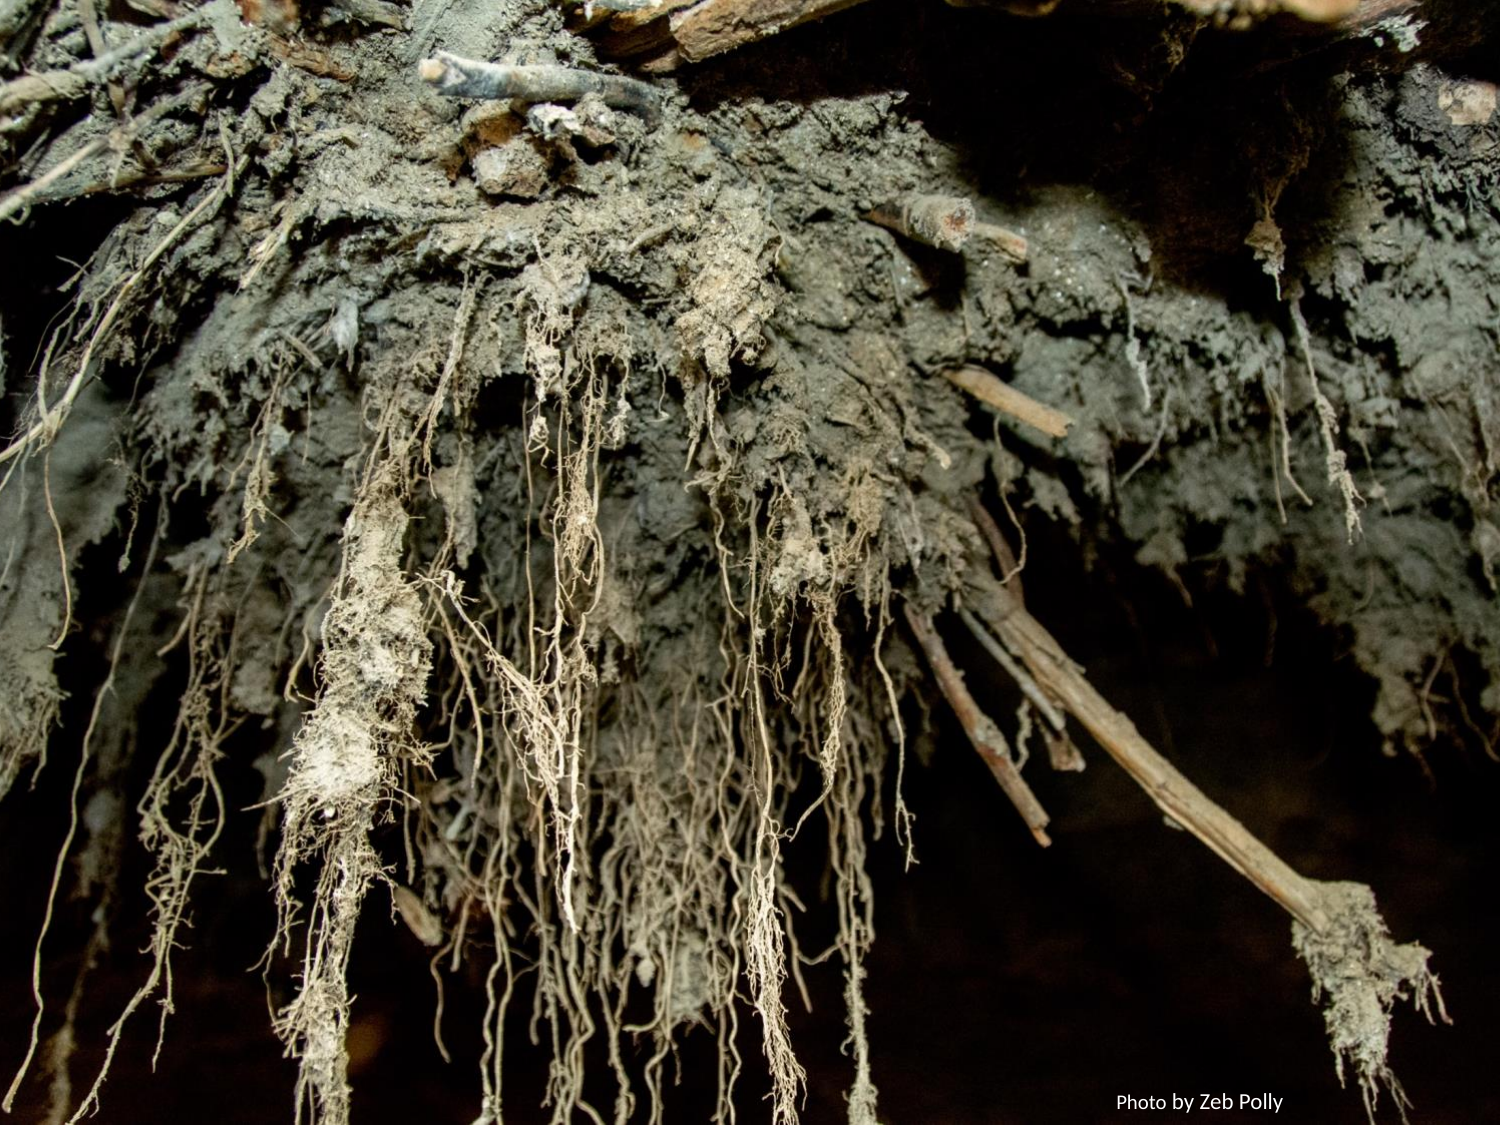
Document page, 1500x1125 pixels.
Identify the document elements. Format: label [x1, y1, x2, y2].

list [0, 0, 1500, 1125]
